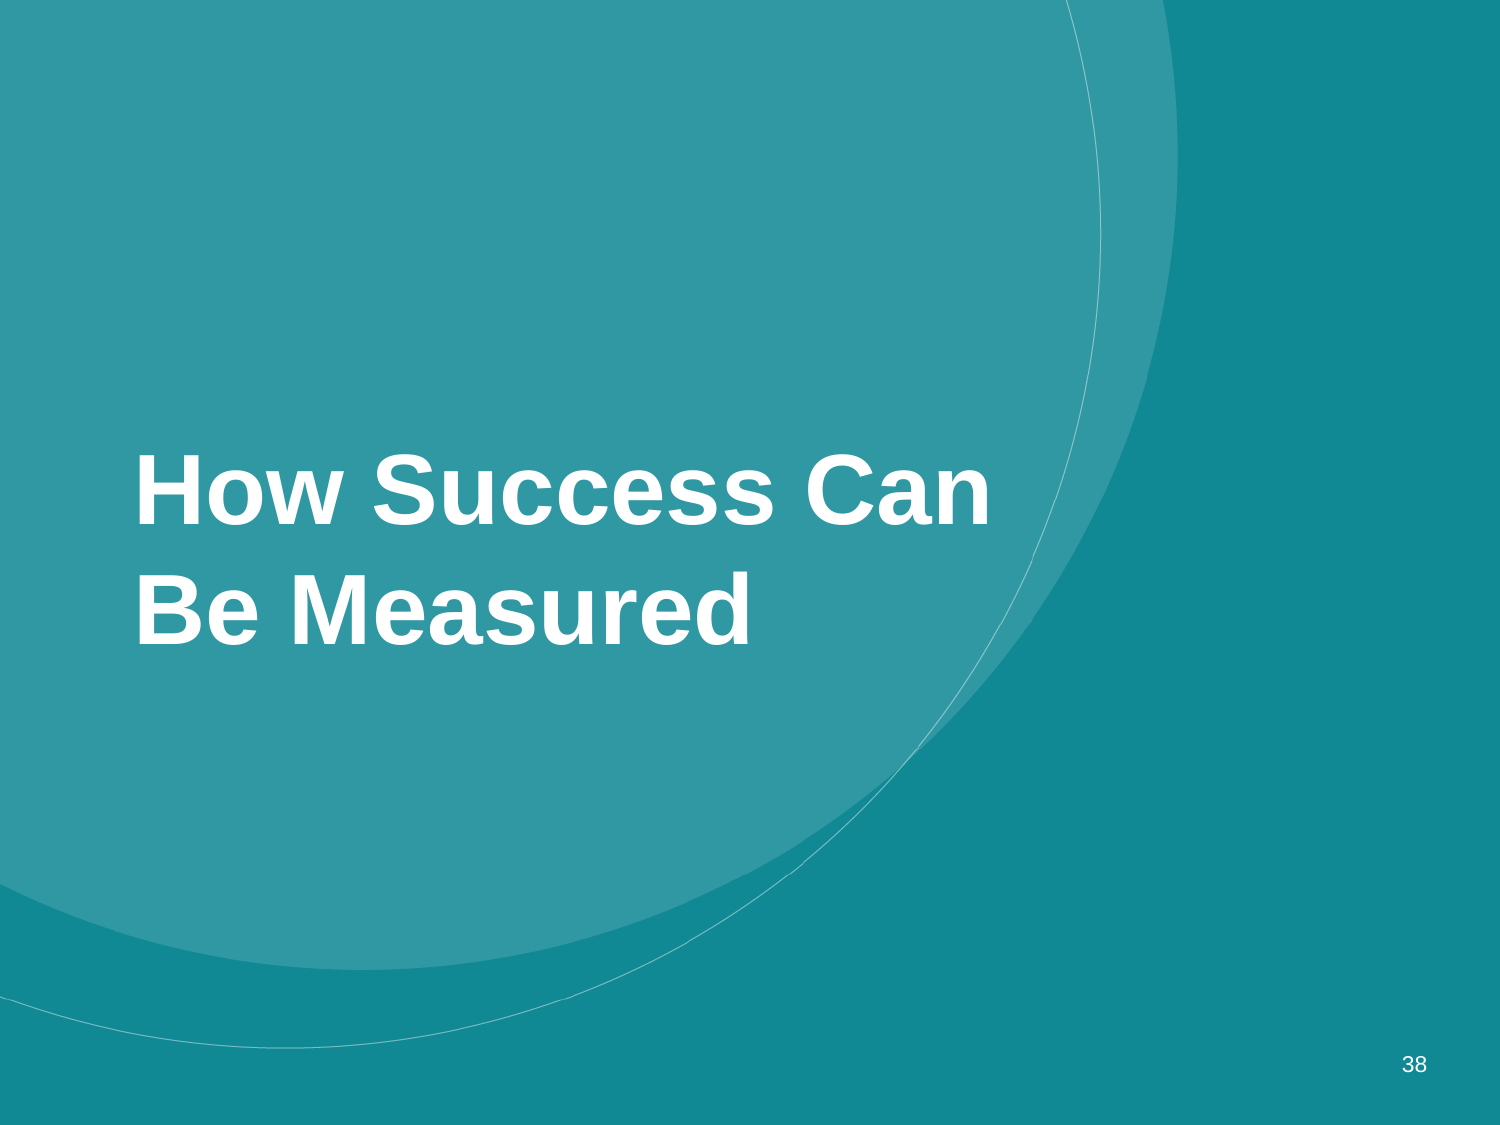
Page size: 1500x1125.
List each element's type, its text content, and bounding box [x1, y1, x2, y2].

title How Success Can Be Measured [118, 297, 1117, 621]
picture [0, 0, 1492, 1125]
